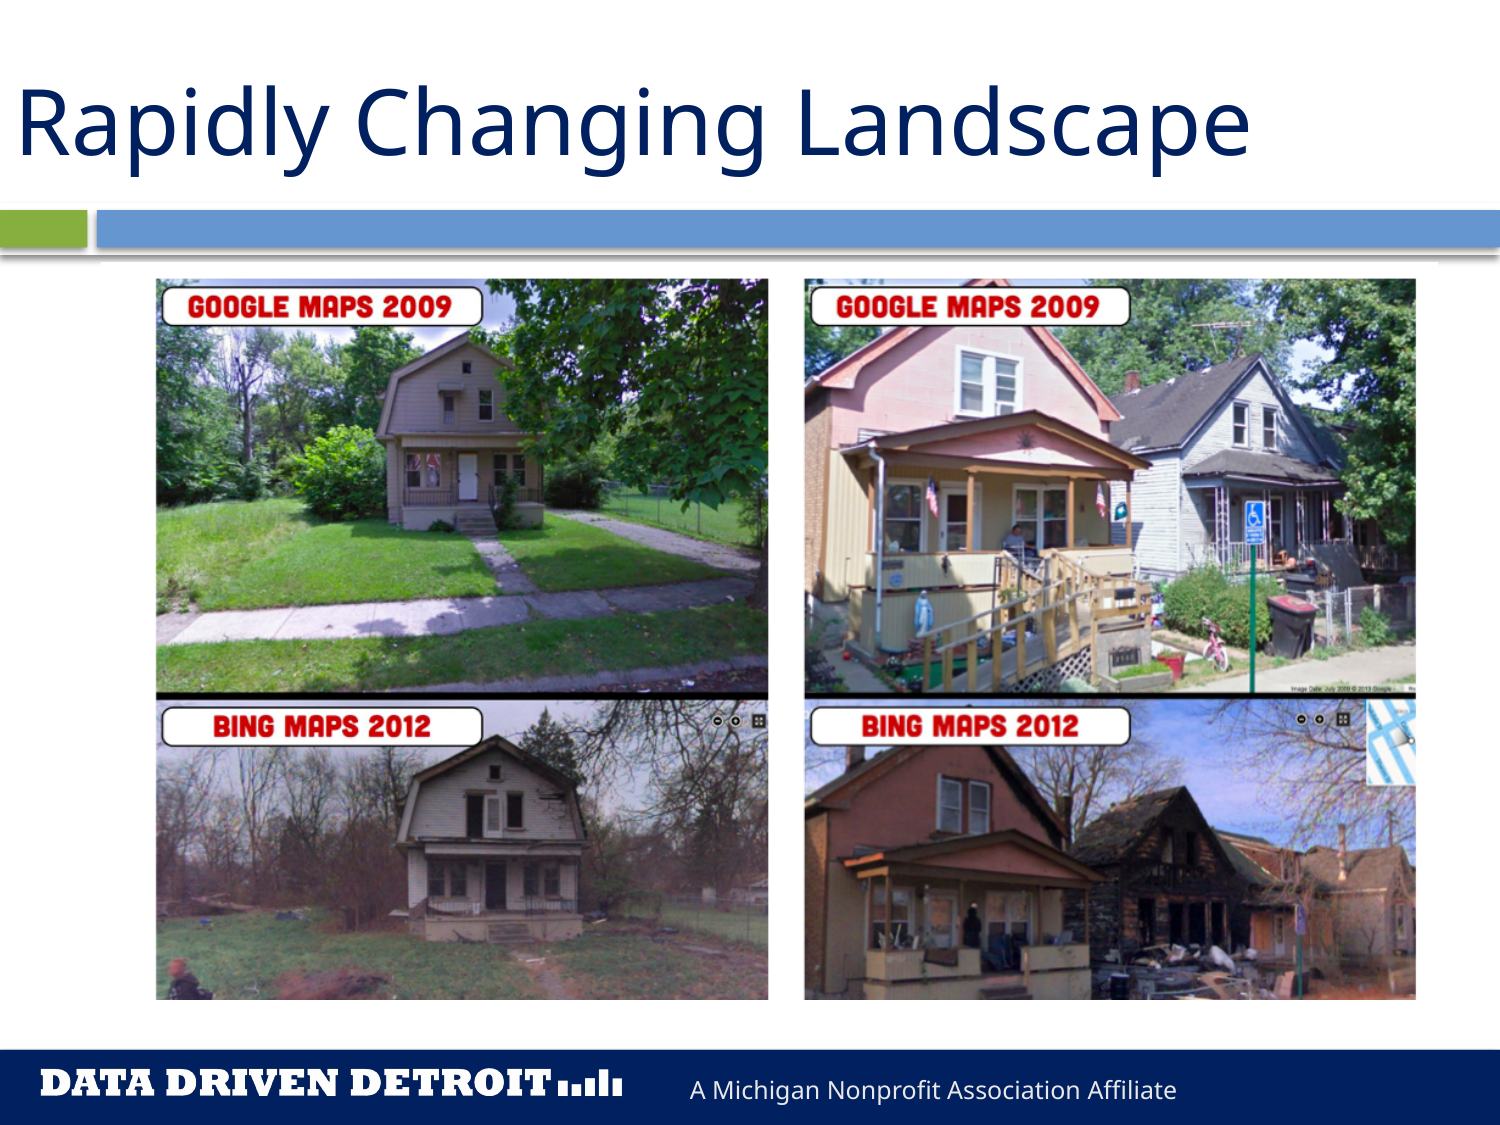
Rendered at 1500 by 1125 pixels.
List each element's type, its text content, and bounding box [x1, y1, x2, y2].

picture [37, 1064, 625, 1100]
title Rapidly Changing Landscape [0, 37, 1438, 200]
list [100, 262, 1439, 1001]
